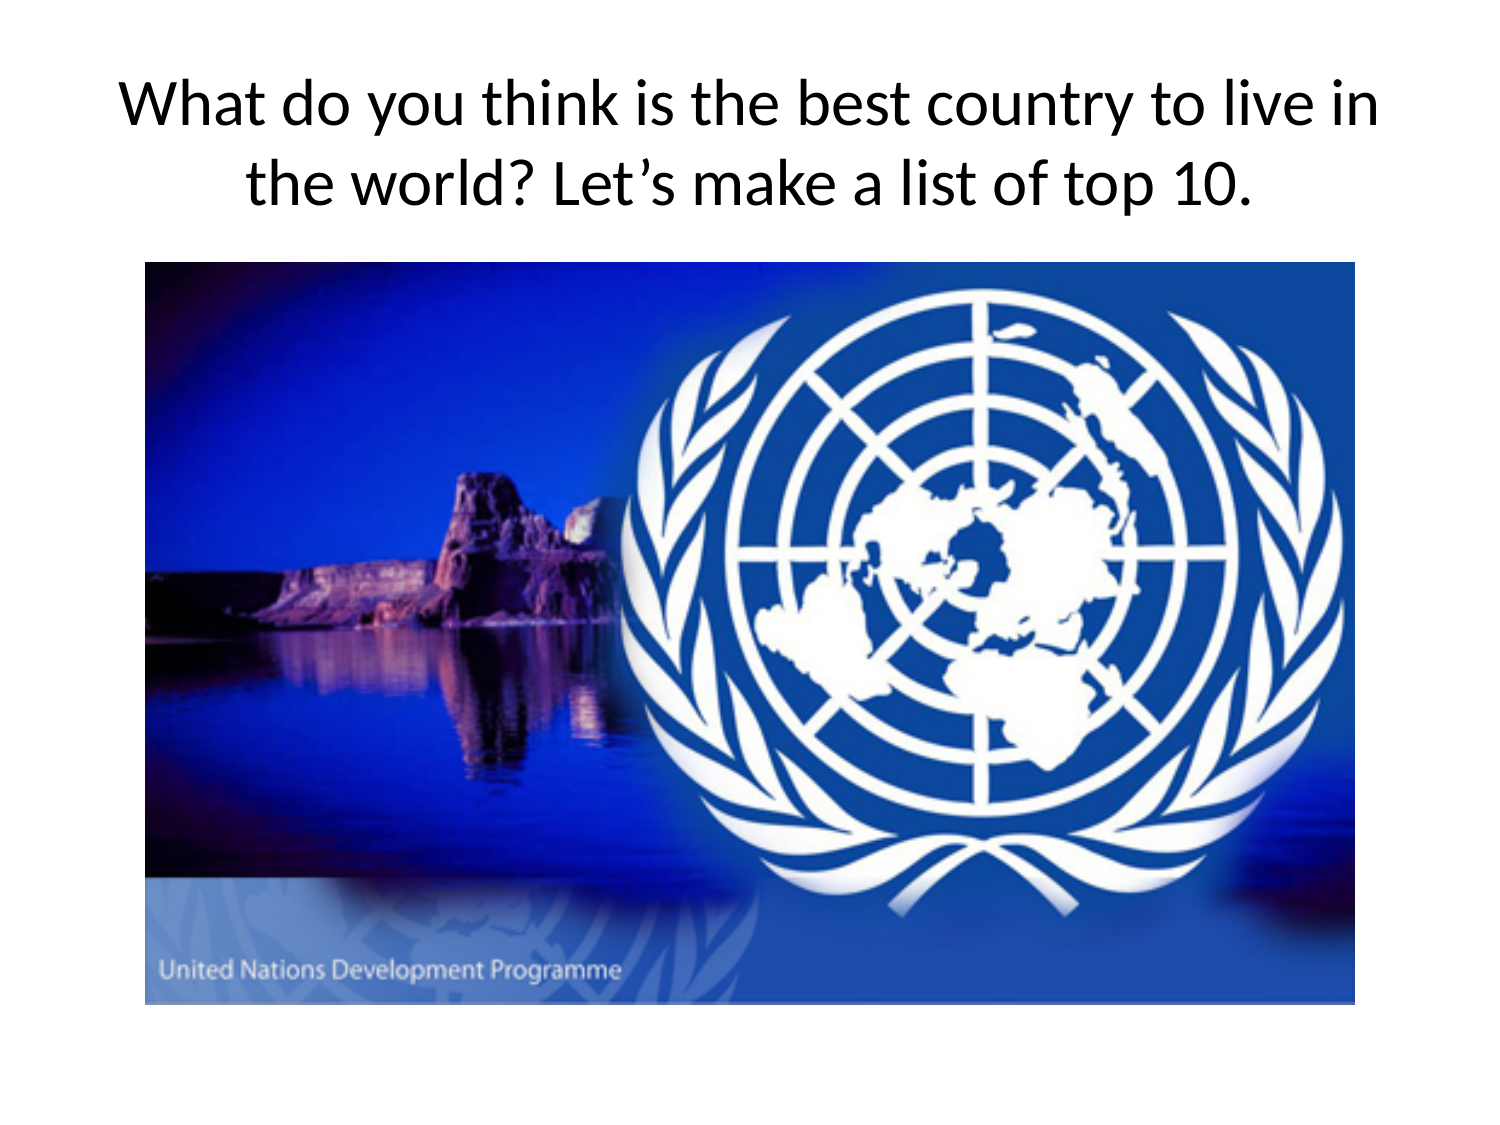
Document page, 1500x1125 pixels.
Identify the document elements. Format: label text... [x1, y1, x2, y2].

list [74, 262, 1426, 1006]
title What do you think is the best country to live in the world? Let’s make a list of top 10. [75, 45, 1425, 233]
